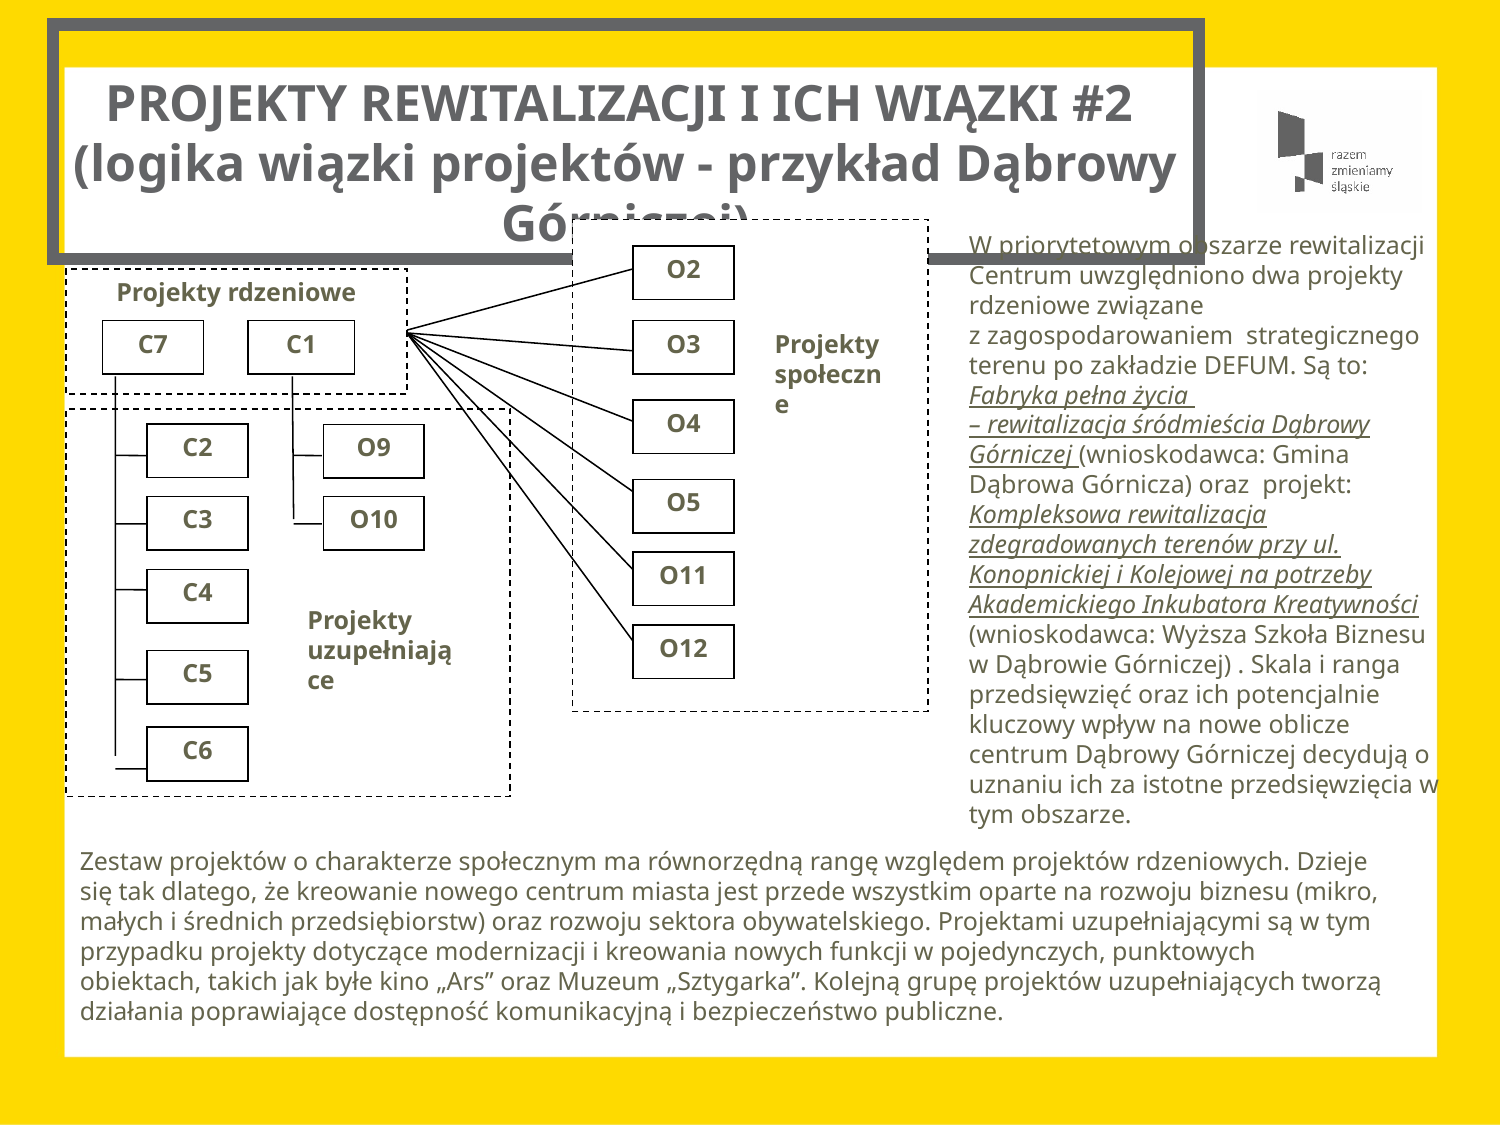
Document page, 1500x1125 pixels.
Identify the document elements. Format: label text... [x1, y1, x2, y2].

text_box Zestaw projektów o charakterze społecznym ma równorzędną rangę względem projektów rdzeniowych. Dzieje się tak dlatego, że kreowanie nowego centrum miasta jest przede wszystkim oparte na rozwoju biznesu (mikro, małych i średnich przedsiębiorstw) oraz rozwoju sektora obywatelskiego. Projektami uzupełniającymi są w tym przypadku projekty dotyczące modernizacji i kreowania nowych funkcji w pojedynczych, punktowych obiektach, takich jak byłe kino „Ars” oraz Muzeum „Sztygarka”. Kolejną grupę projektów uzupełniających tworzą działania poprawiające dostępność komunikacyjną i bezpieczeństwo publiczne. [65, 838, 1400, 1033]
text_box PROJEKTY REWITALIZACJI I ICH WIĄZKI #2 (logika wiązki projektów - przykład Dąbrowy Górniczej) [53, 75, 1199, 260]
text_box W priorytetowym obszarze rewitalizacji Centrum uwzględniono dwa projekty rdzeniowe związane z zagospodarowaniem strategicznego terenu po zakładzie DEFUM. Są to: Fabryka pełna życia – rewitalizacja śródmieścia Dąbrowy Górniczej (wnioskodawca: Gmina Dąbrowa Górnicza) oraz projekt: Kompleksowa rewitalizacja zdegradowanych terenów przy ul. Konopnickiej i Kolejowej na potrzeby Akademickiego Inkubatora Kreatywności (wnioskodawca: Wyższa Szkoła Biznesu w Dąbrowie Górniczej) . Skala i ranga przedsięwzięć oraz ich potencjalnie kluczowy wpływ na nowe oblicze centrum Dąbrowy Górniczej decydują o uznaniu ich za istotne przedsięwzięcia w tym obszarze. [953, 221, 1459, 836]
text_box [65, 219, 929, 797]
picture [0, 75, 1500, 1125]
text_box [0, 0, 1500, 75]
